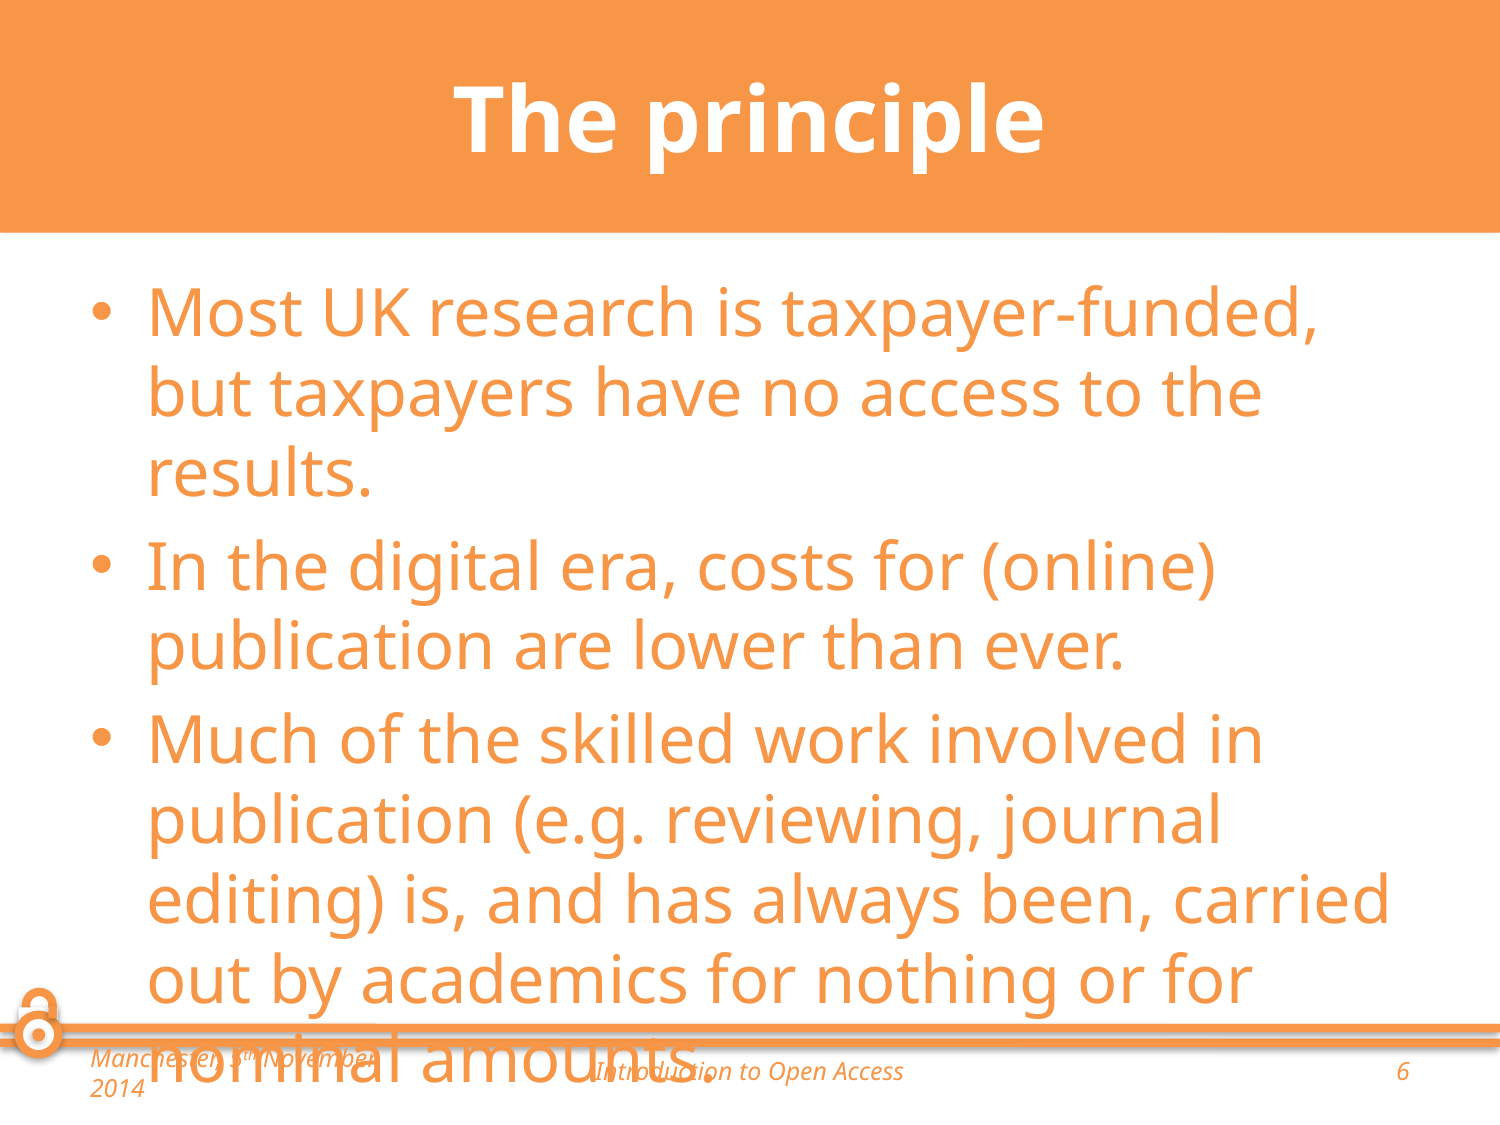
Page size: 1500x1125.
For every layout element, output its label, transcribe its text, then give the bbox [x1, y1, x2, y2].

title The principle [0, 0, 1500, 233]
slide_number 6 [1074, 1042, 1425, 1103]
list Most UK research is taxpayer-funded, but taxpayers have no access to the results. In the digital era, costs for (online) publication are lower than ever. Much of the skilled work involved in publication (e.g. reviewing, journal editing) is, and has always been, carried out by academics for nothing or for nominal amounts. [75, 262, 1425, 1005]
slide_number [75, 1042, 425, 1103]
footer Introduction to Open Access [512, 1042, 988, 1103]
